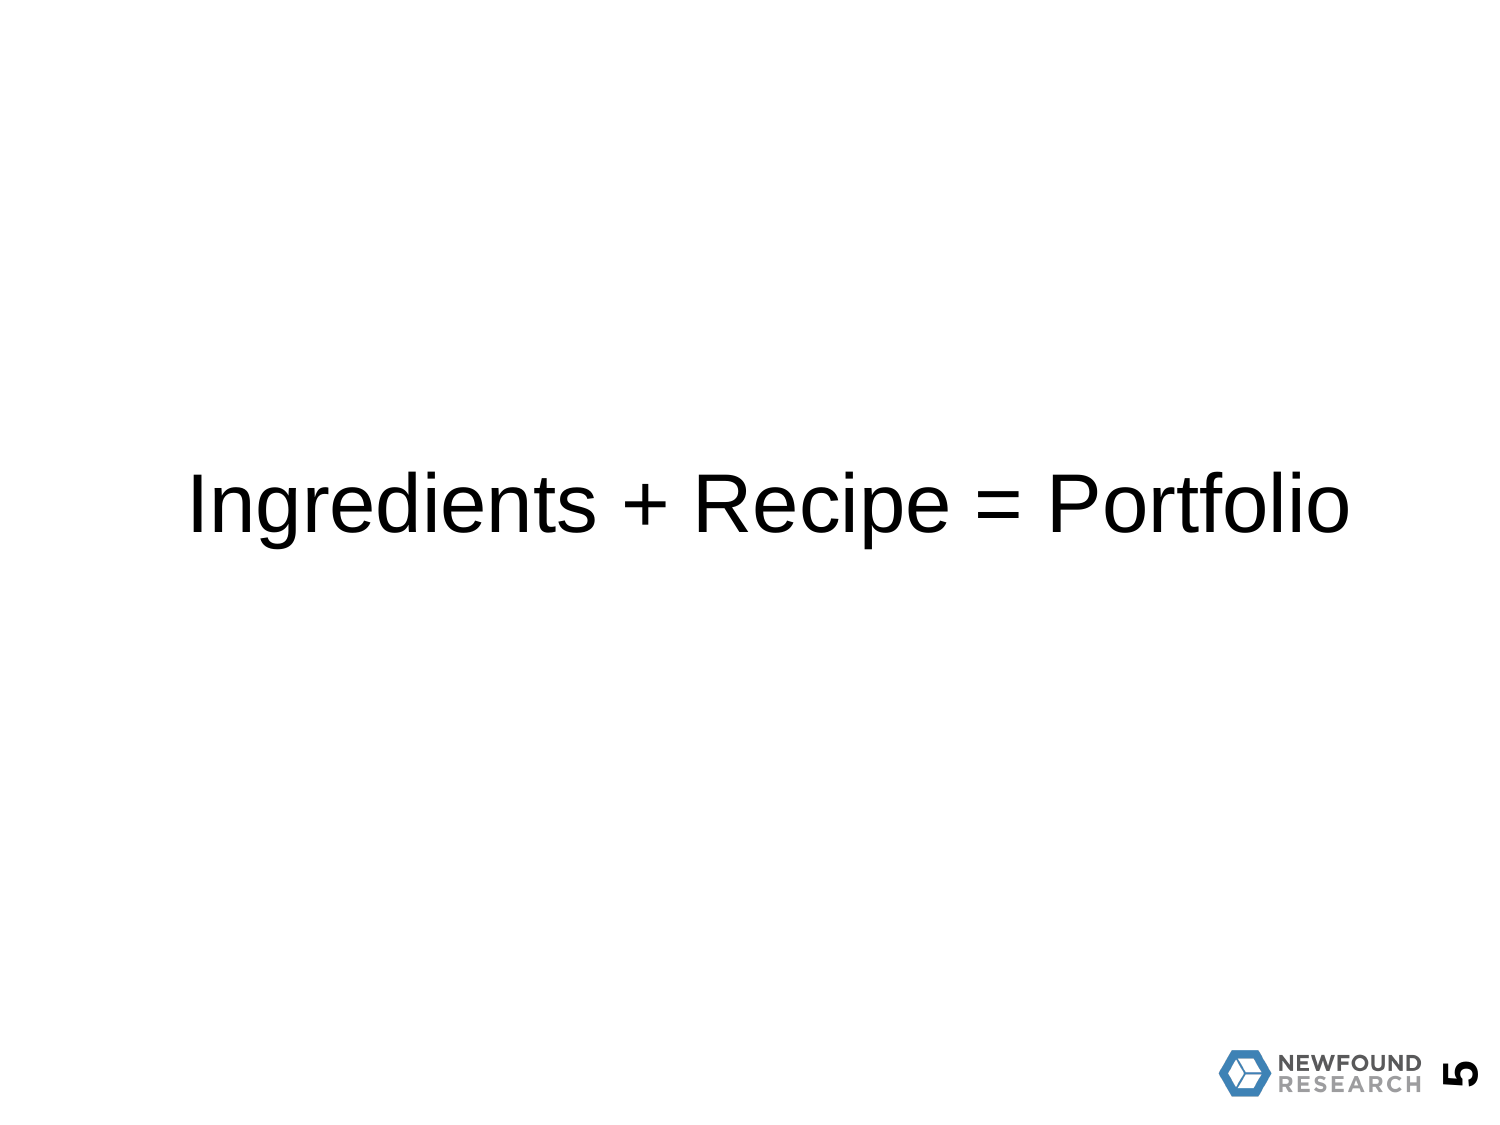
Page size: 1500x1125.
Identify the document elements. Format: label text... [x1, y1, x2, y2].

picture [1213, 1043, 1427, 1104]
text_box Ingredients + Recipe = Portfolio [171, 441, 1368, 557]
slide_number 5 [1427, 887, 1488, 1104]
